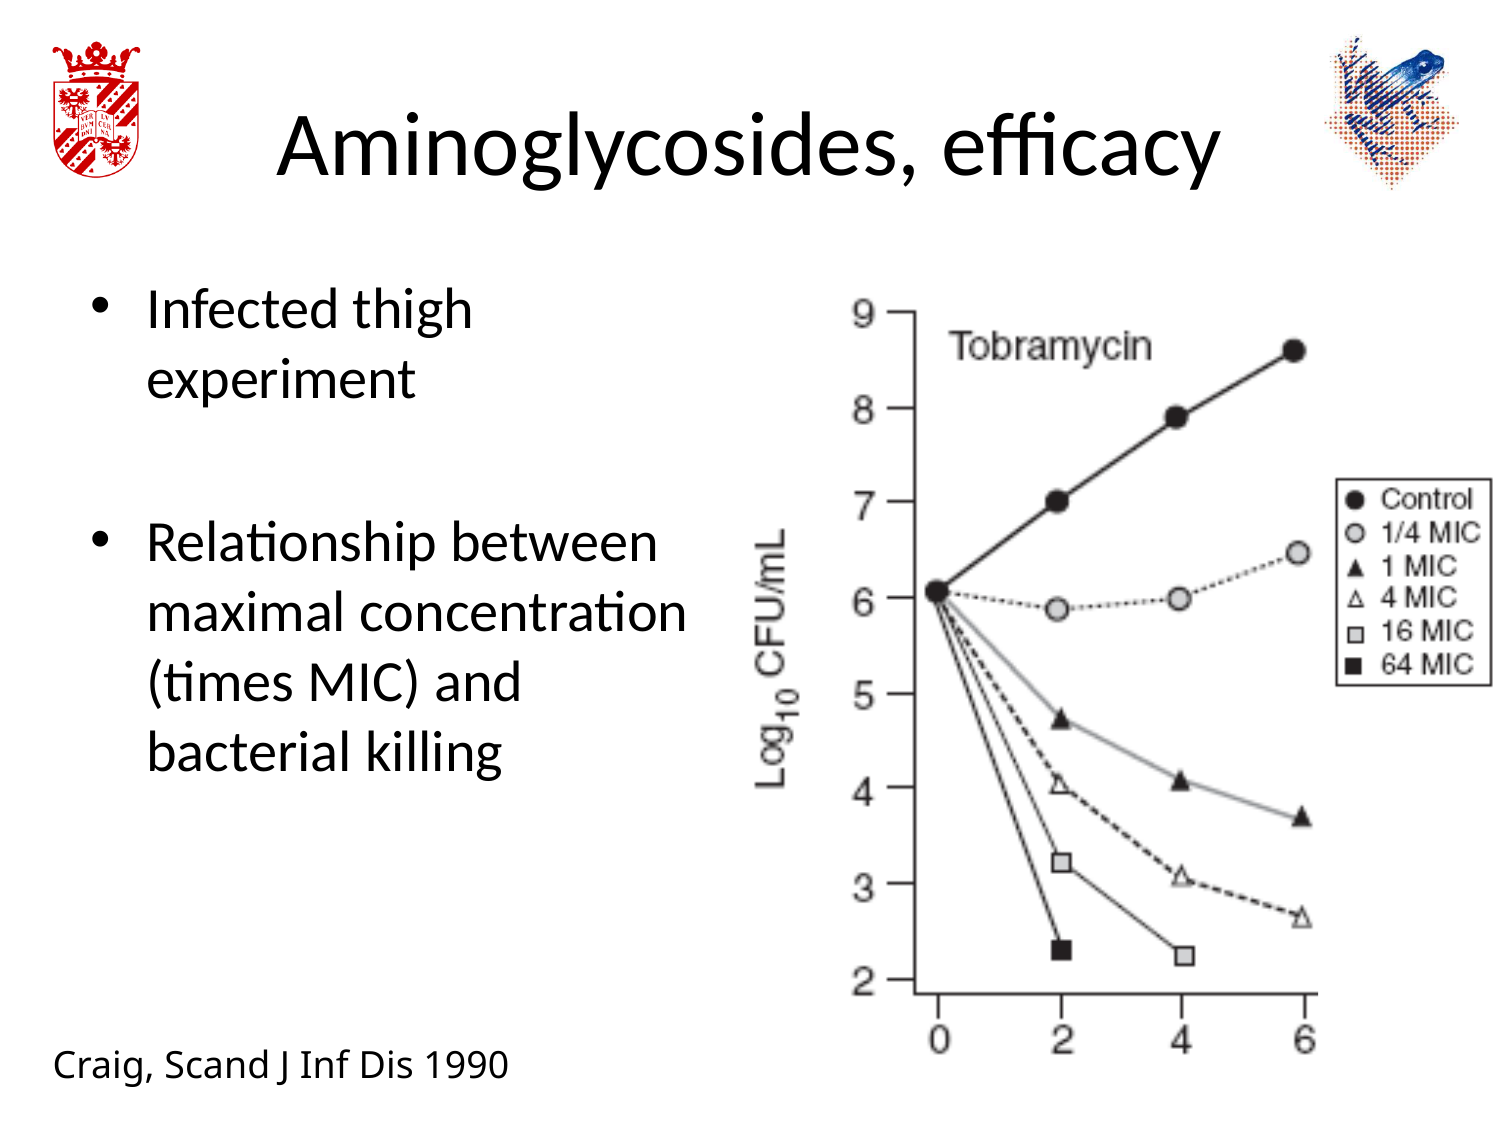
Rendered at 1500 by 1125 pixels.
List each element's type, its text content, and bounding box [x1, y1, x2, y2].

picture [21, 35, 172, 185]
text_box Craig, Scand J Inf Dis 1990 [38, 1033, 525, 1094]
list Infected thigh experiment Relationship between maximal concentration (times MIC) and bacterial killing [75, 262, 738, 1005]
picture [749, 287, 1319, 1076]
picture [1329, 474, 1500, 692]
picture [1304, 18, 1476, 209]
title Aminoglycosides, efficacy [75, 45, 1425, 233]
